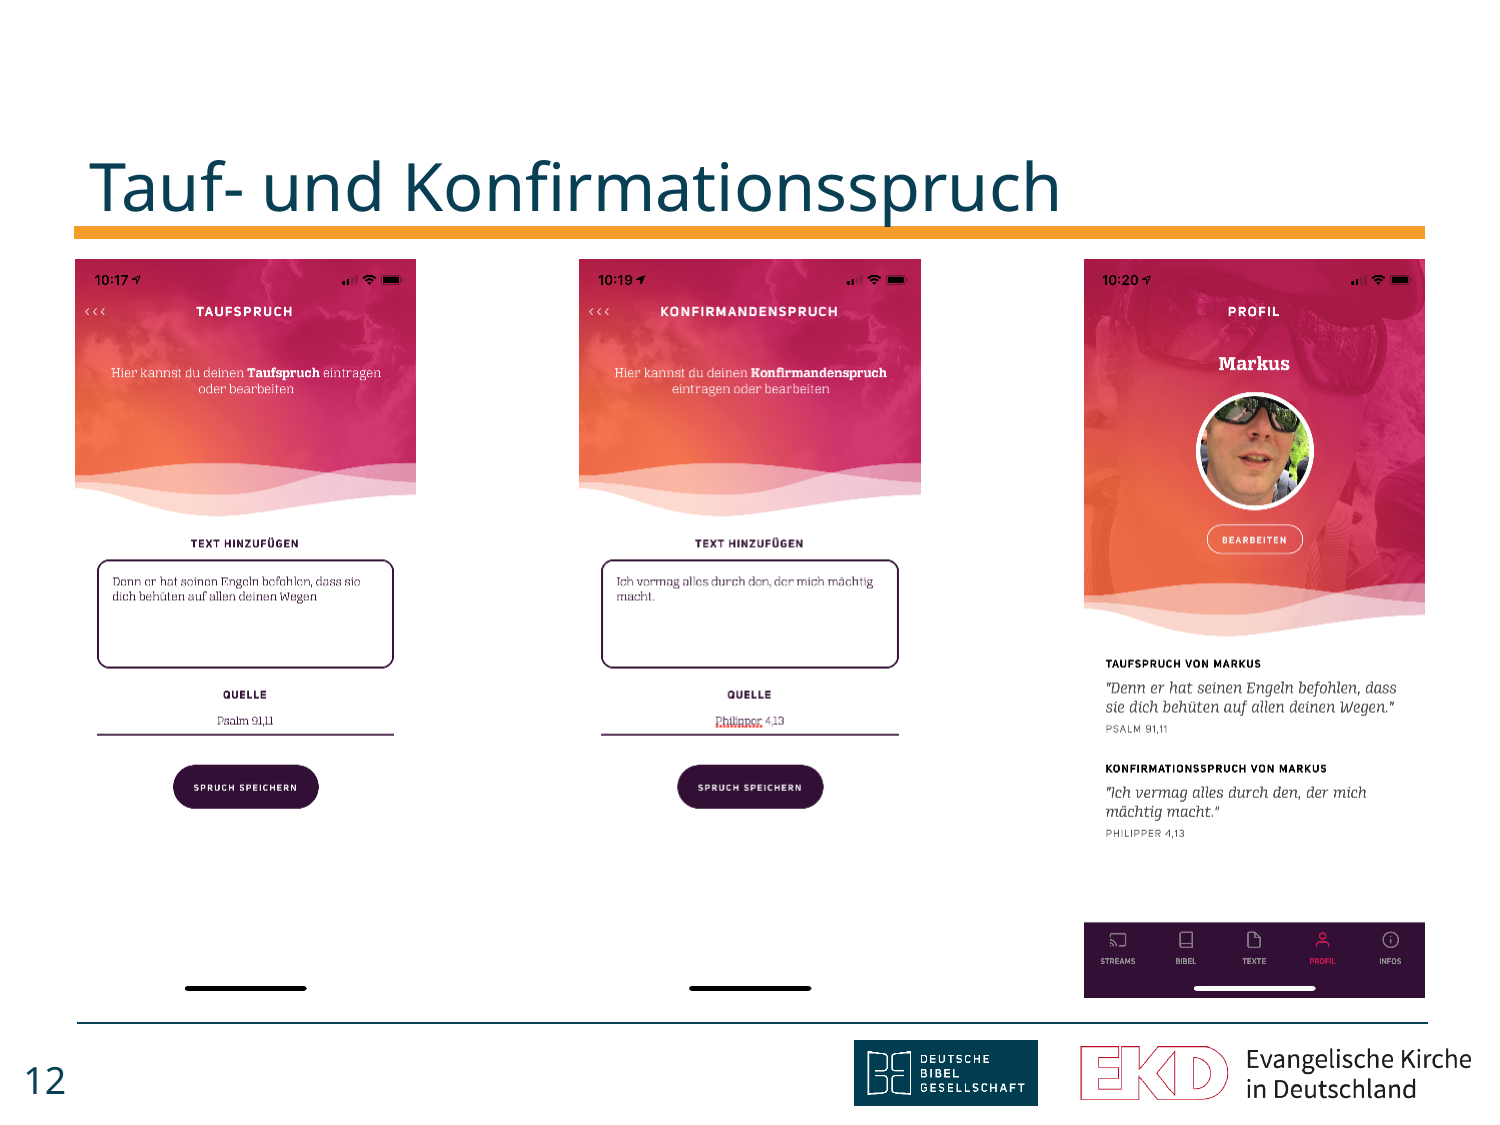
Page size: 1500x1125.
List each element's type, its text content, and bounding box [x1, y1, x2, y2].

picture [868, 1052, 872, 1094]
picture [74, 259, 417, 999]
title Tauf- und Konfirmationsspruch [75, 45, 1425, 233]
picture [579, 259, 921, 999]
picture [1083, 259, 1426, 999]
picture [1080, 1046, 1471, 1100]
